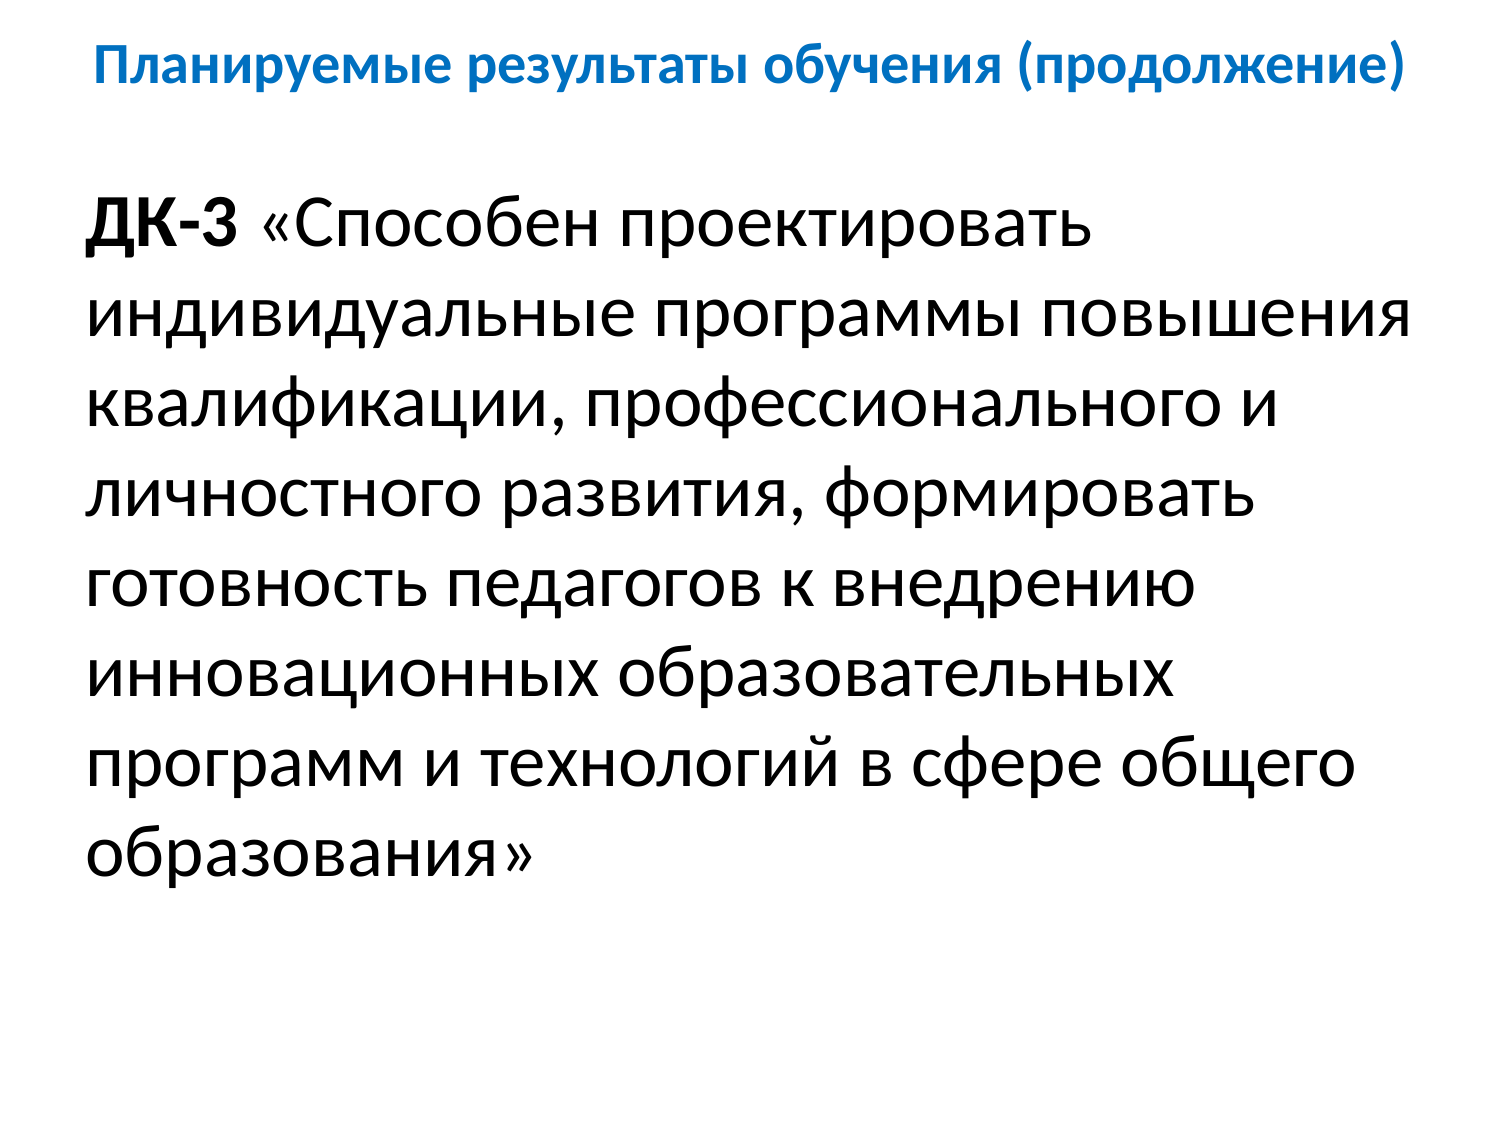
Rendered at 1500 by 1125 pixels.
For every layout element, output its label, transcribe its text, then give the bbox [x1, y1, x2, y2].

list ДК-3 «Способен проектировать индивидуальные программы повышения квалификации, профессионального и личностного развития, формировать готовность педагогов к внедрению инновационных образовательных программ и технологий в сфере общего образования» [70, 164, 1442, 1067]
title Планируемые результаты обучения (продолжение) [29, 19, 1471, 102]
